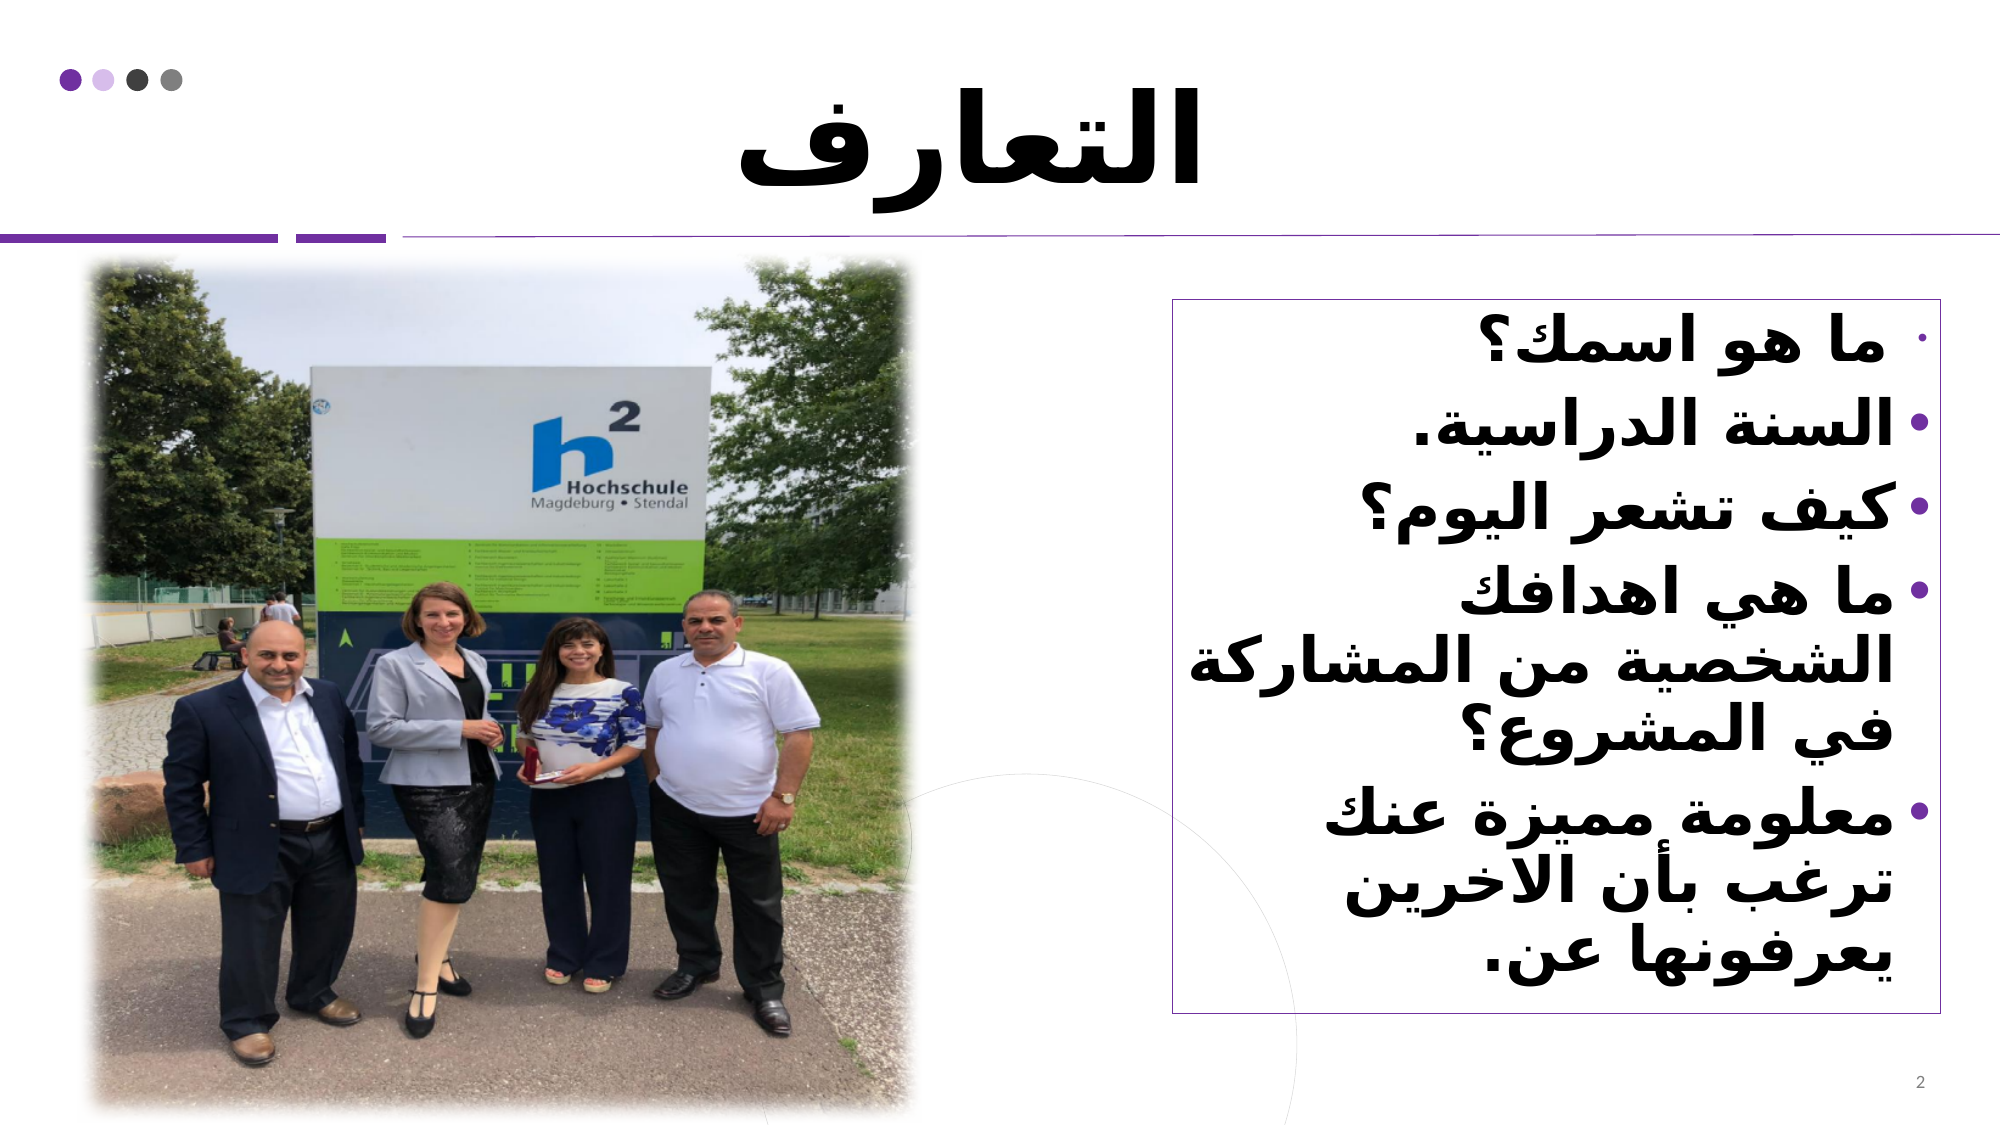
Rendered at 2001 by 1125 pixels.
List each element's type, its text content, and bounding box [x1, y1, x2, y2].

slide_number 2 [1490, 1060, 1941, 1102]
list ما هو اسمك؟ السنة الدراسية. كيف تشعر اليوم؟ ما هي اهدافك الشخصية من المشاركة في المشروع؟ معلومة مميزة عنك ترغب بأن الاخرين يعرفونها عن. [1172, 299, 1941, 1014]
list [77, 250, 924, 1125]
title التعارف [59, 40, 1941, 211]
